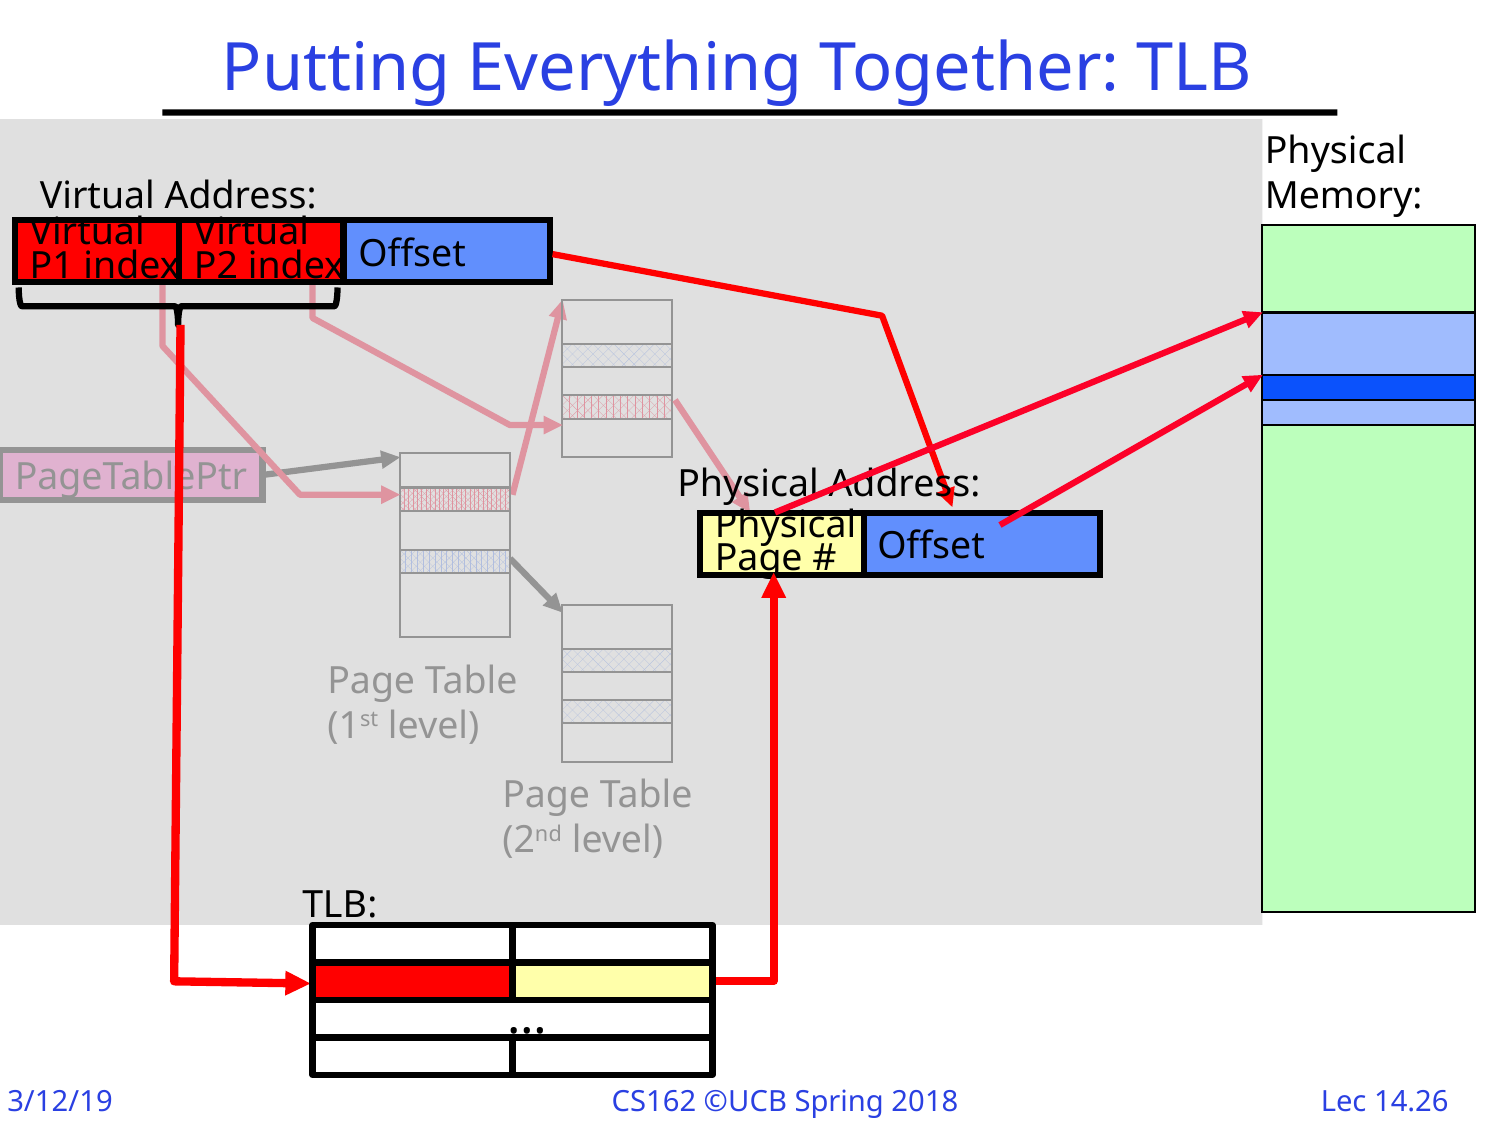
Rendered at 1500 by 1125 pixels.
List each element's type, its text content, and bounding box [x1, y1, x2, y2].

text_box [174, 324, 288, 984]
text_box [1262, 425, 1475, 913]
text_box [1262, 375, 1475, 400]
title Putting Everything Together: TLB [62, 24, 1413, 113]
text_box [1262, 400, 1475, 425]
text_box [18, 287, 338, 325]
text_box [1262, 312, 1475, 375]
text_box Physical Memory: [1249, 119, 1475, 224]
text_box Physical Address: [662, 451, 922, 511]
text_box Physical Address: [782, 451, 1088, 511]
text_box [775, 378, 1263, 925]
text_box Virtual P1 index [14, 220, 180, 283]
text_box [287, 872, 713, 1076]
text_box Offset [344, 220, 550, 283]
text_box Virtual P2 index [180, 220, 344, 283]
text_box [716, 572, 780, 982]
text_box [1262, 224, 1475, 312]
text_box [0, 119, 1262, 925]
text_box [999, 375, 1263, 526]
text_box Virtual Address: [24, 163, 500, 220]
text_box [552, 254, 931, 451]
text_box Offset [864, 512, 1100, 575]
text_box [774, 311, 1263, 513]
text_box Physical Page # [699, 512, 864, 575]
